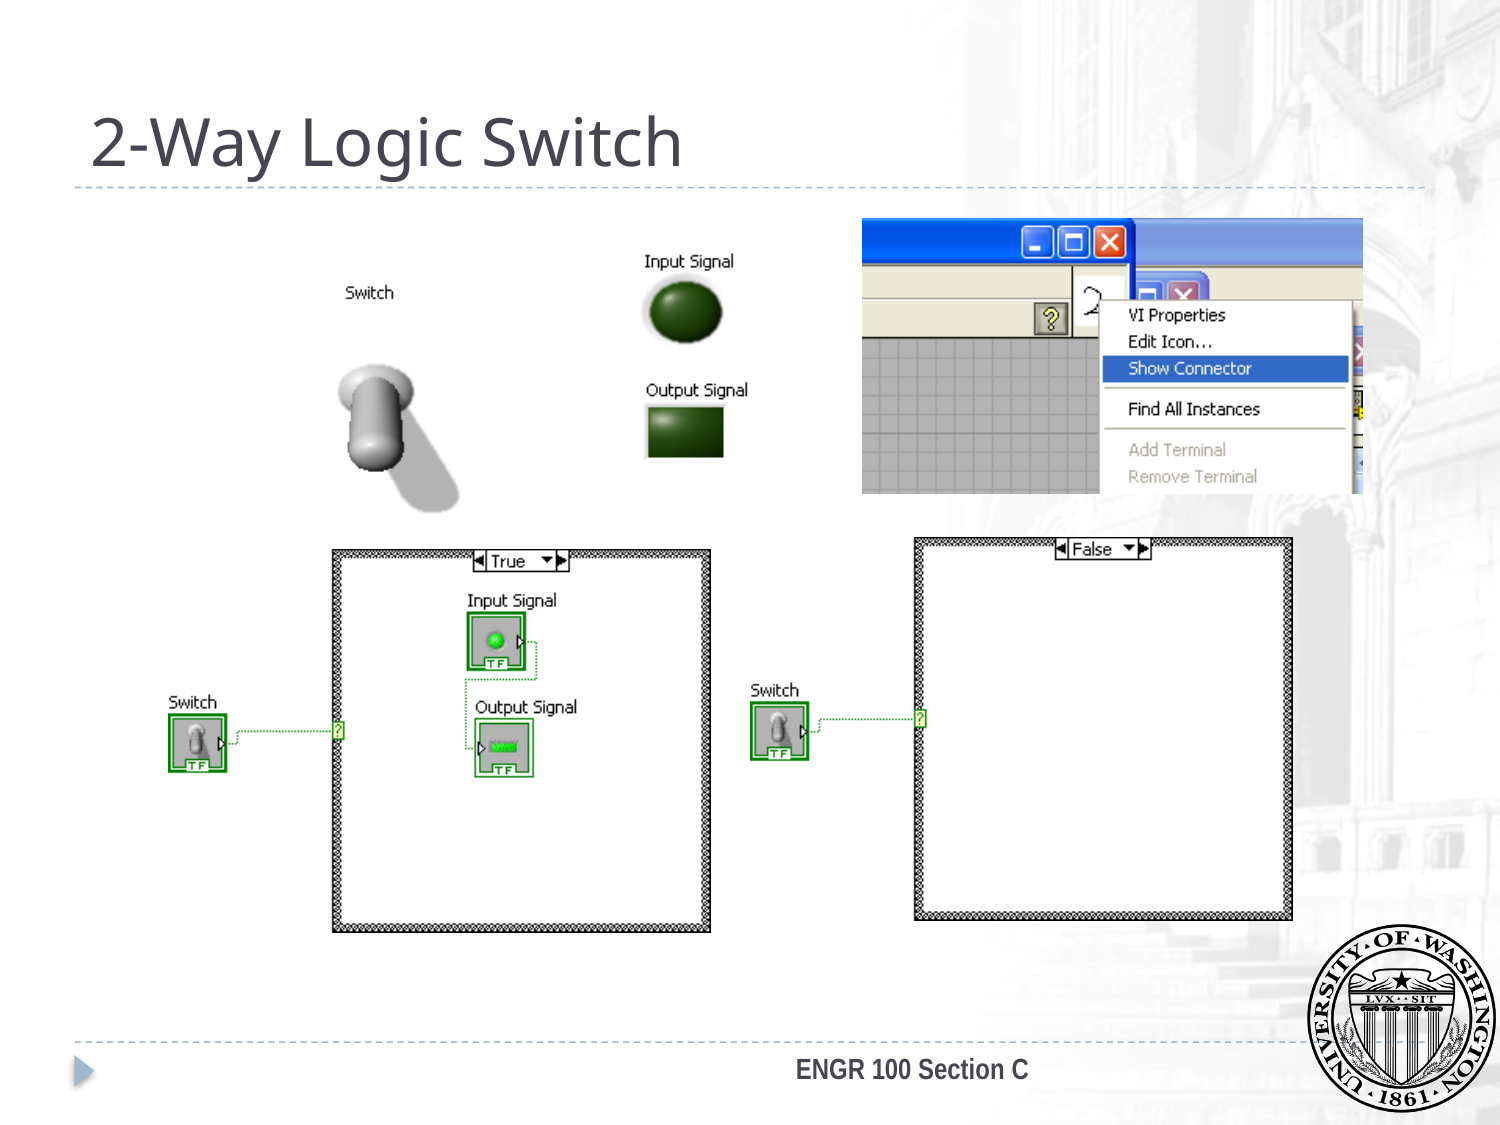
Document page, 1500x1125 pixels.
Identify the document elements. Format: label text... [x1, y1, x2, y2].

picture [1299, 916, 1500, 1125]
picture [862, 218, 1363, 494]
picture [168, 549, 712, 933]
title 2-Way Logic Switch [74, 24, 1426, 188]
footer ENGR 100 Section C [475, 1042, 1051, 1103]
picture [749, 537, 1293, 921]
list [337, 249, 752, 519]
